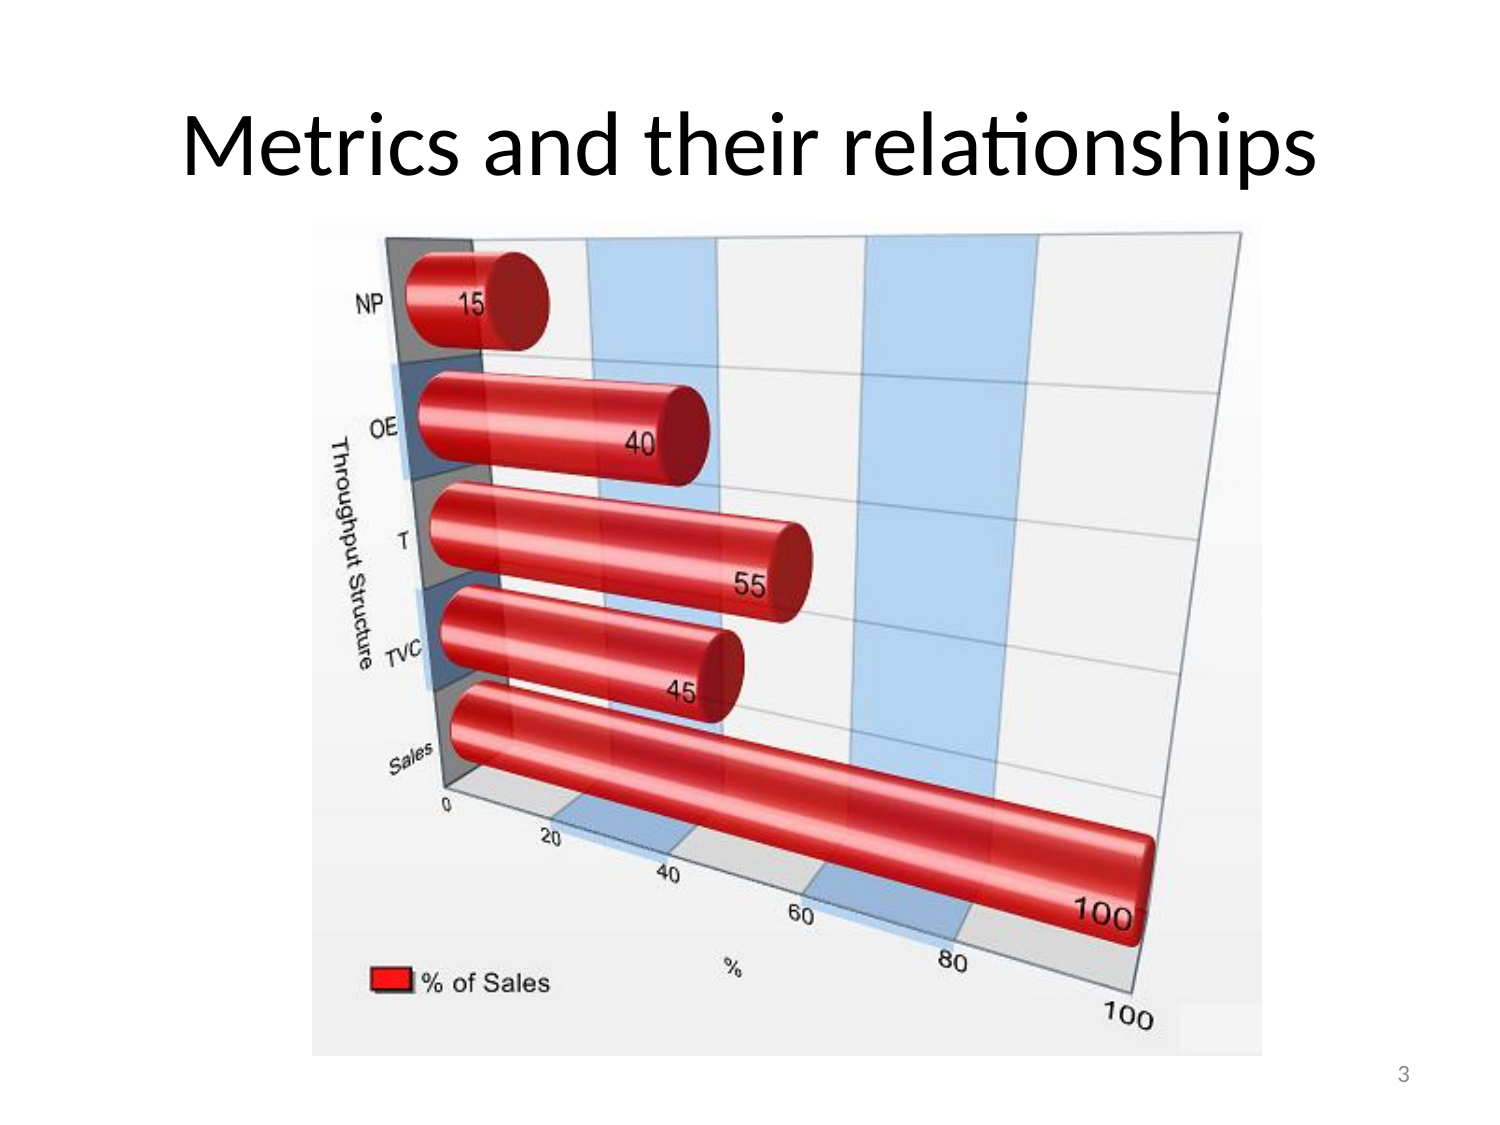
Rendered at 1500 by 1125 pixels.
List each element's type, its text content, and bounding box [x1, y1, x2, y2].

picture [312, 219, 1263, 1056]
slide_number 3 [1074, 1042, 1425, 1103]
title Metrics and their relationships [75, 45, 1425, 233]
